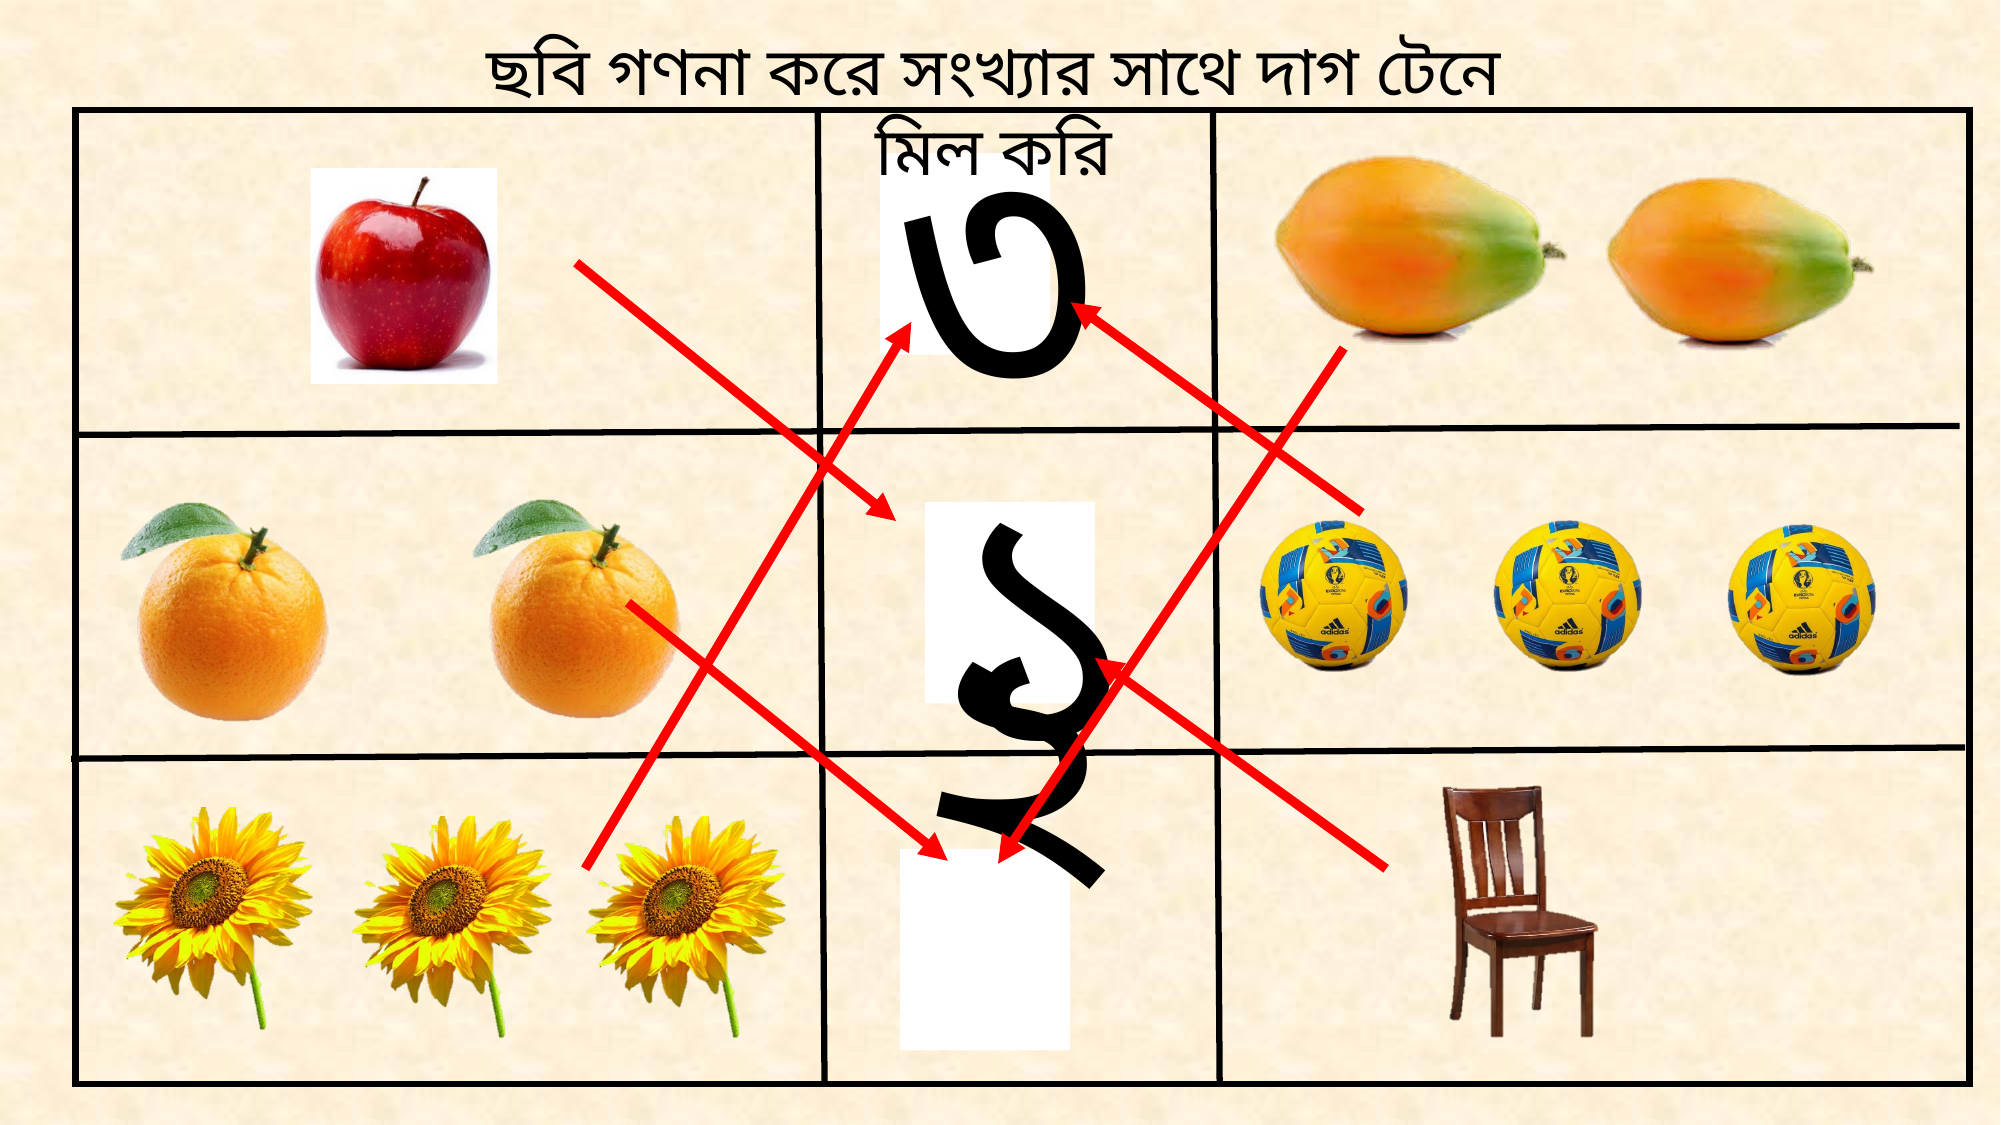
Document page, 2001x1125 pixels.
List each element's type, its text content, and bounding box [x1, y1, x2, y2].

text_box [817, 109, 825, 262]
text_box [1269, 144, 1898, 359]
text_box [1344, 514, 1878, 679]
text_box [1094, 657, 1387, 869]
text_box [113, 490, 585, 725]
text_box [576, 262, 897, 521]
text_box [585, 321, 912, 869]
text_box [71, 747, 585, 759]
text_box ছবি গণনা করে সংখ্যার সাথে দাগ টেনে মিল করি [466, 21, 1522, 196]
text_box ১ [924, 501, 997, 704]
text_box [76, 425, 576, 435]
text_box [1212, 109, 1220, 302]
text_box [948, 747, 997, 759]
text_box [997, 347, 1344, 864]
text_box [1070, 302, 1362, 513]
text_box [1387, 747, 1966, 759]
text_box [1362, 425, 1960, 435]
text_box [627, 602, 948, 861]
text_box ৩ [879, 196, 1051, 356]
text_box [1212, 869, 1220, 1084]
text_box [75, 109, 1971, 1085]
text_box ২ [899, 848, 1071, 1051]
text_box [817, 869, 825, 1084]
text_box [103, 807, 809, 1048]
picture [0, 0, 2001, 1125]
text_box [912, 425, 997, 435]
